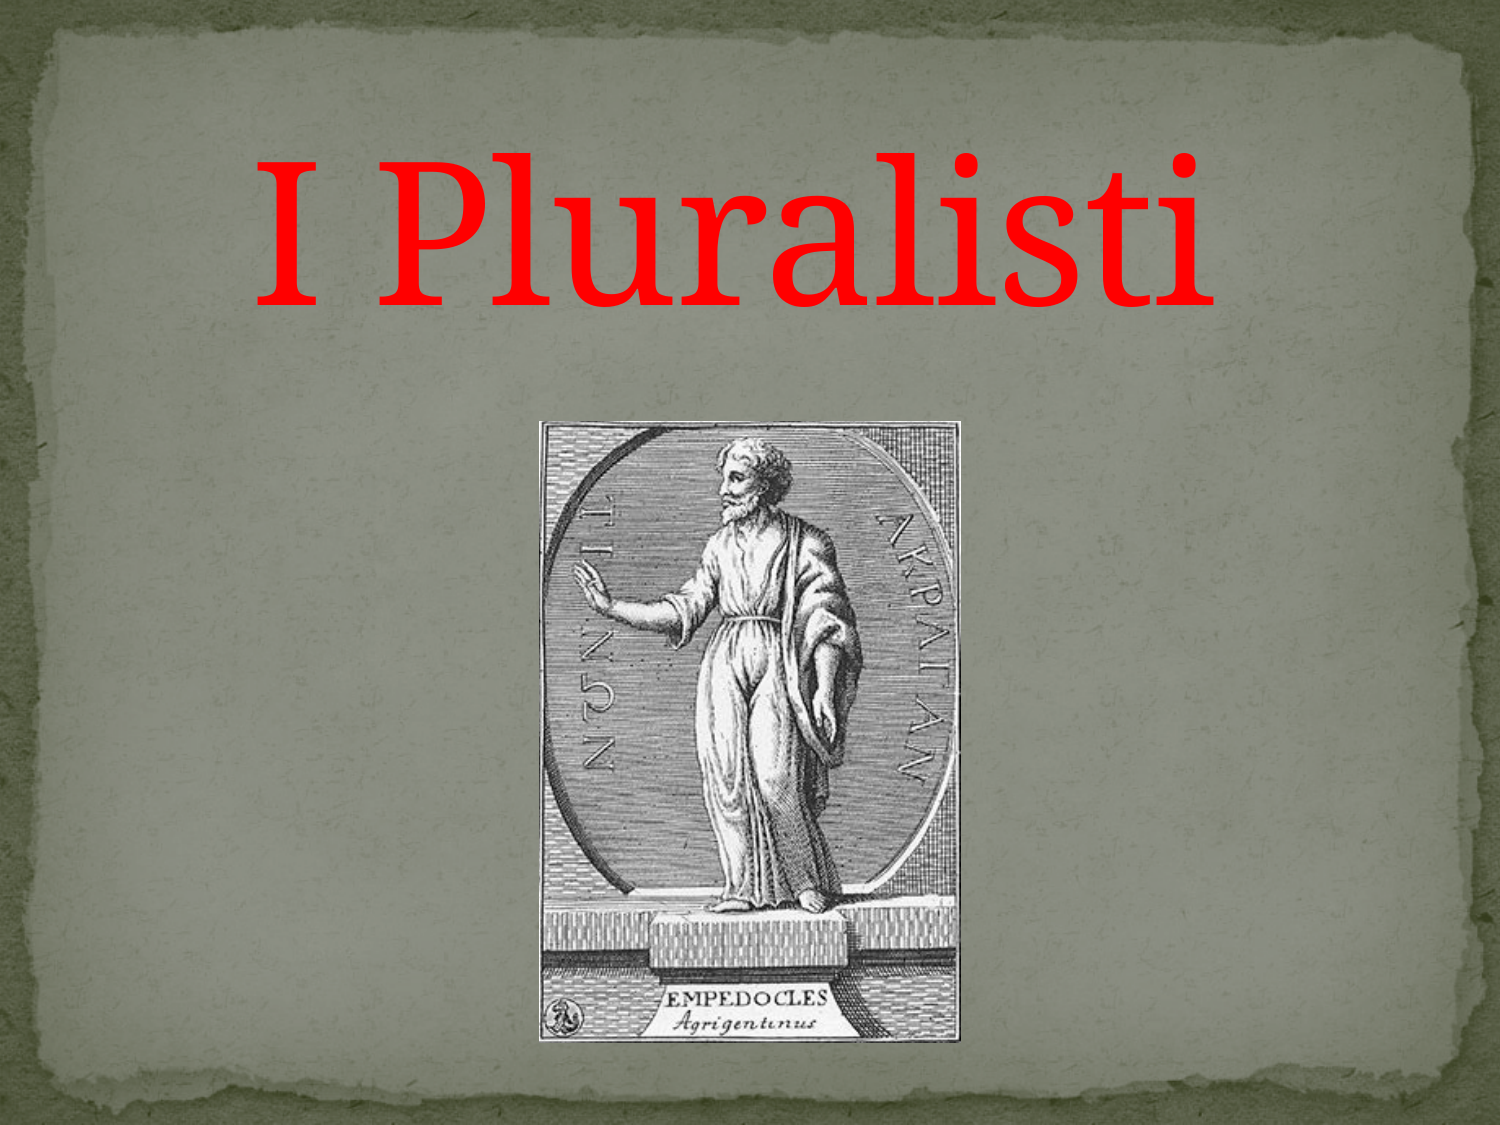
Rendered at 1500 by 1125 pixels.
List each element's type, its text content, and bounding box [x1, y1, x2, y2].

title I Pluralisti [58, 152, 1409, 353]
picture [539, 421, 961, 1043]
